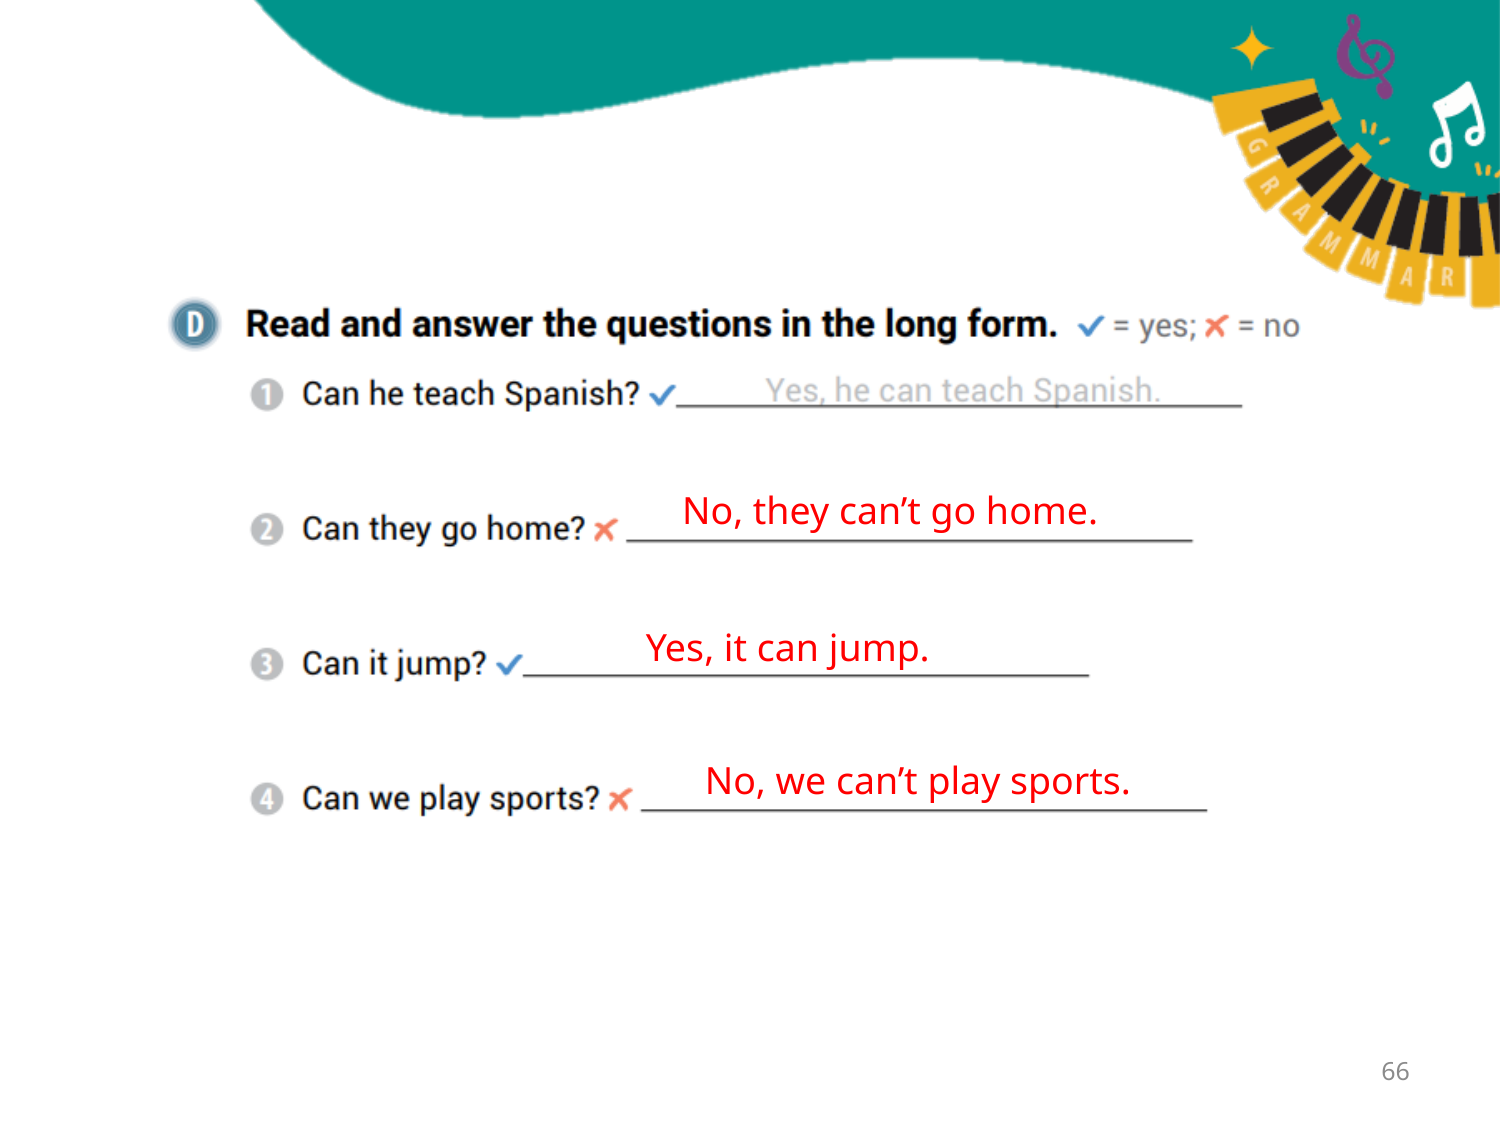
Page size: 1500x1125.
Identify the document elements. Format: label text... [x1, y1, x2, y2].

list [147, 276, 1330, 849]
picture [225, 0, 1500, 325]
slide_number 66 [1074, 1042, 1425, 1103]
